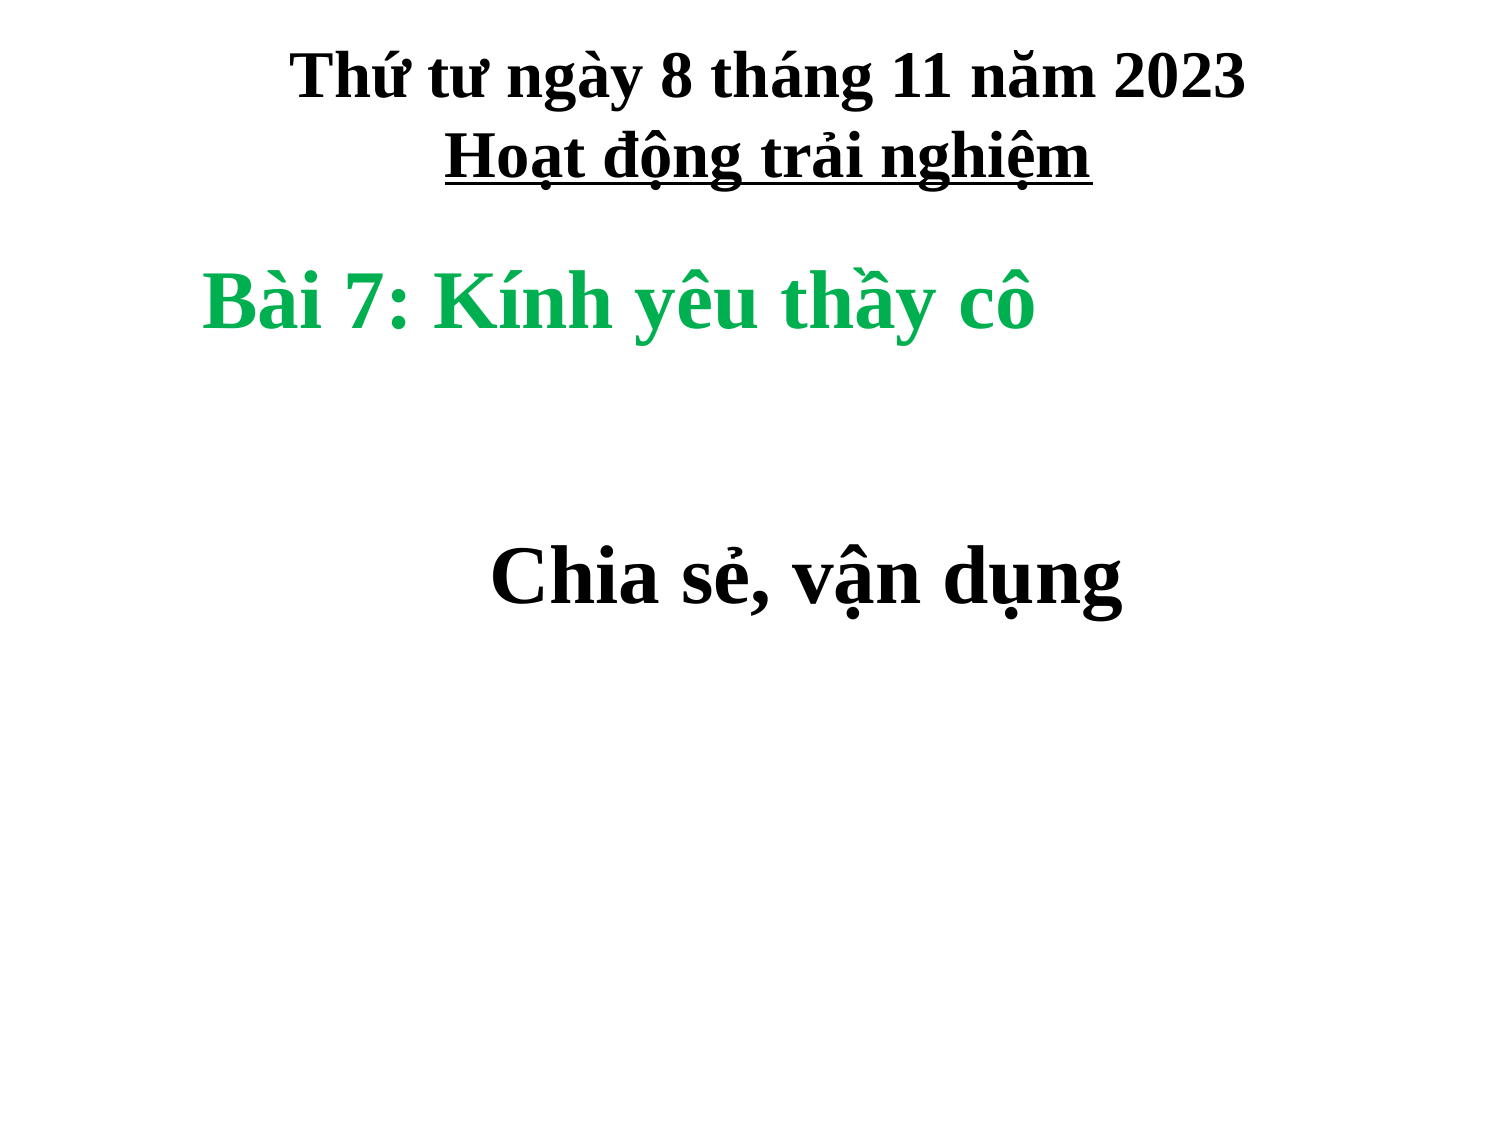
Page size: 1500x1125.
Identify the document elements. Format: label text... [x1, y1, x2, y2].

text_box Thứ tư ngày 8 tháng 11 năm 2023 Hoạt động trải nghiệm [150, 23, 1388, 199]
text_box Chia sẻ, vận dụng [474, 512, 1150, 628]
text_box Bài 7: Kính yêu thầy cô [187, 237, 1288, 353]
